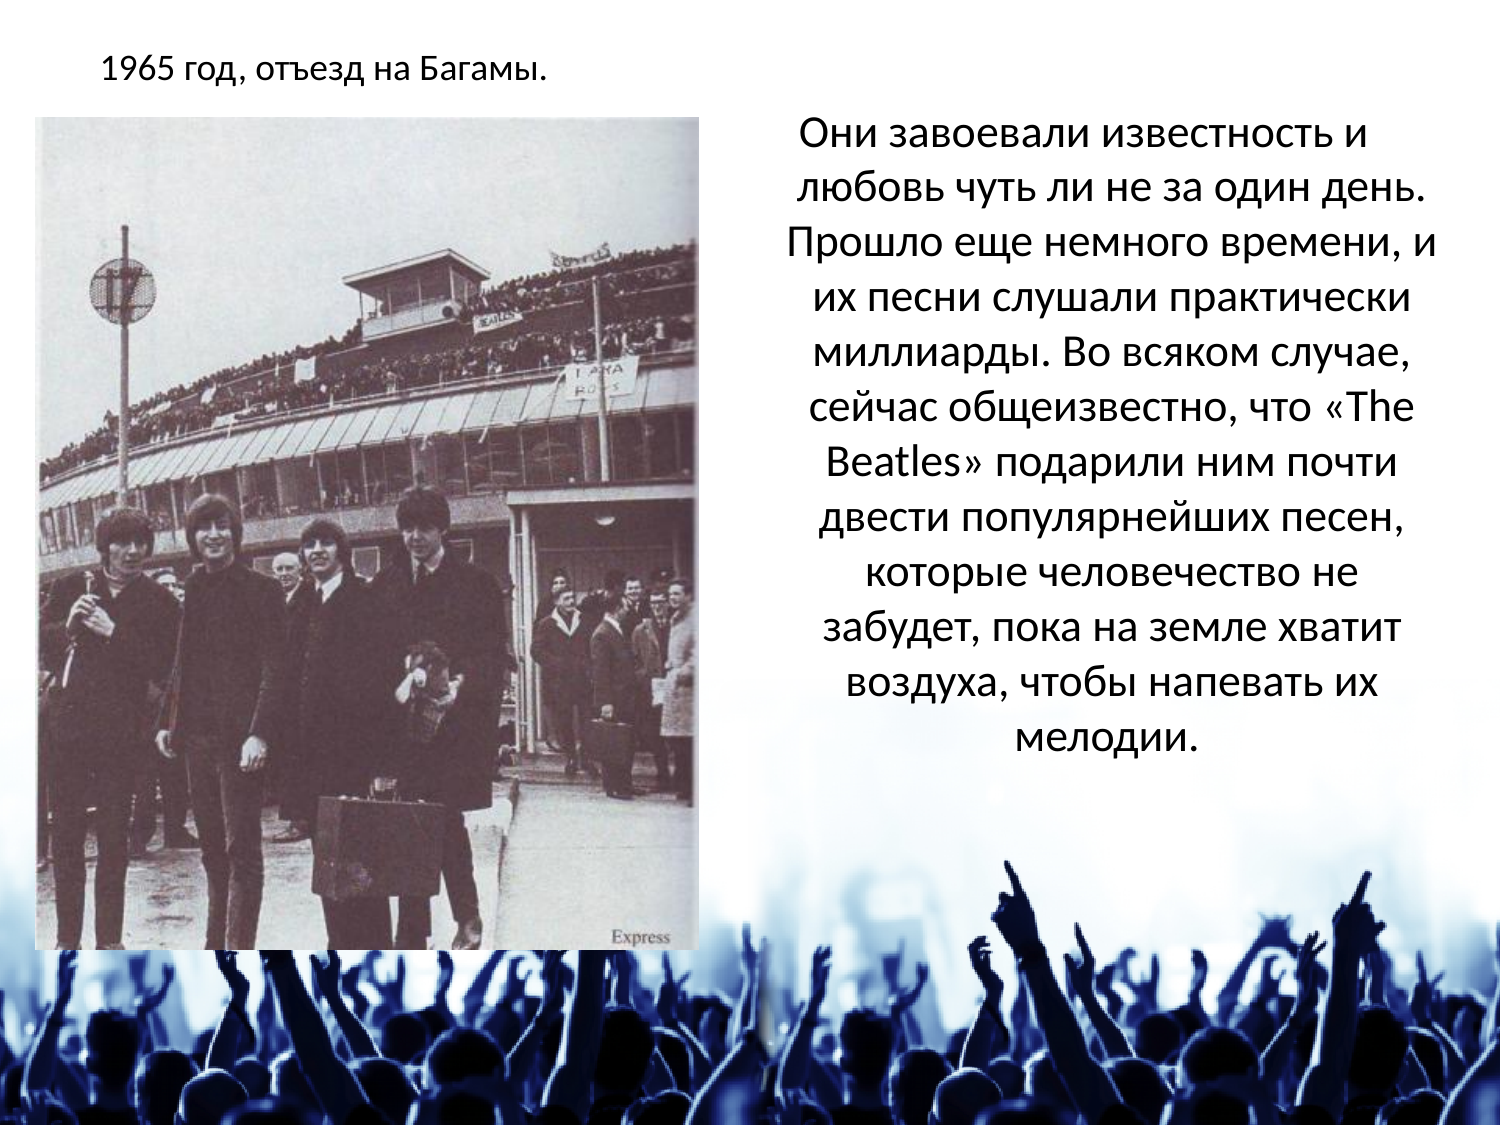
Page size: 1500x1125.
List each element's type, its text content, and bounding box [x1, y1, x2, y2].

text_box 1965 год, отъезд на Багамы. [84, 35, 572, 95]
list Они завоевали известность и любовь чуть ли не за один день. Прошло еще немного времени, и их песни слушали практически миллиарды. Во всяком случае, сейчас общеизвестно, что «The Beatles» подарили ним почти двести популярнейших песен, которые человечество не забудет, пока на земле хватит воздуха, чтобы напевать их мелодии. [714, 93, 1454, 679]
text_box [0, 679, 1500, 1125]
picture [34, 116, 700, 950]
